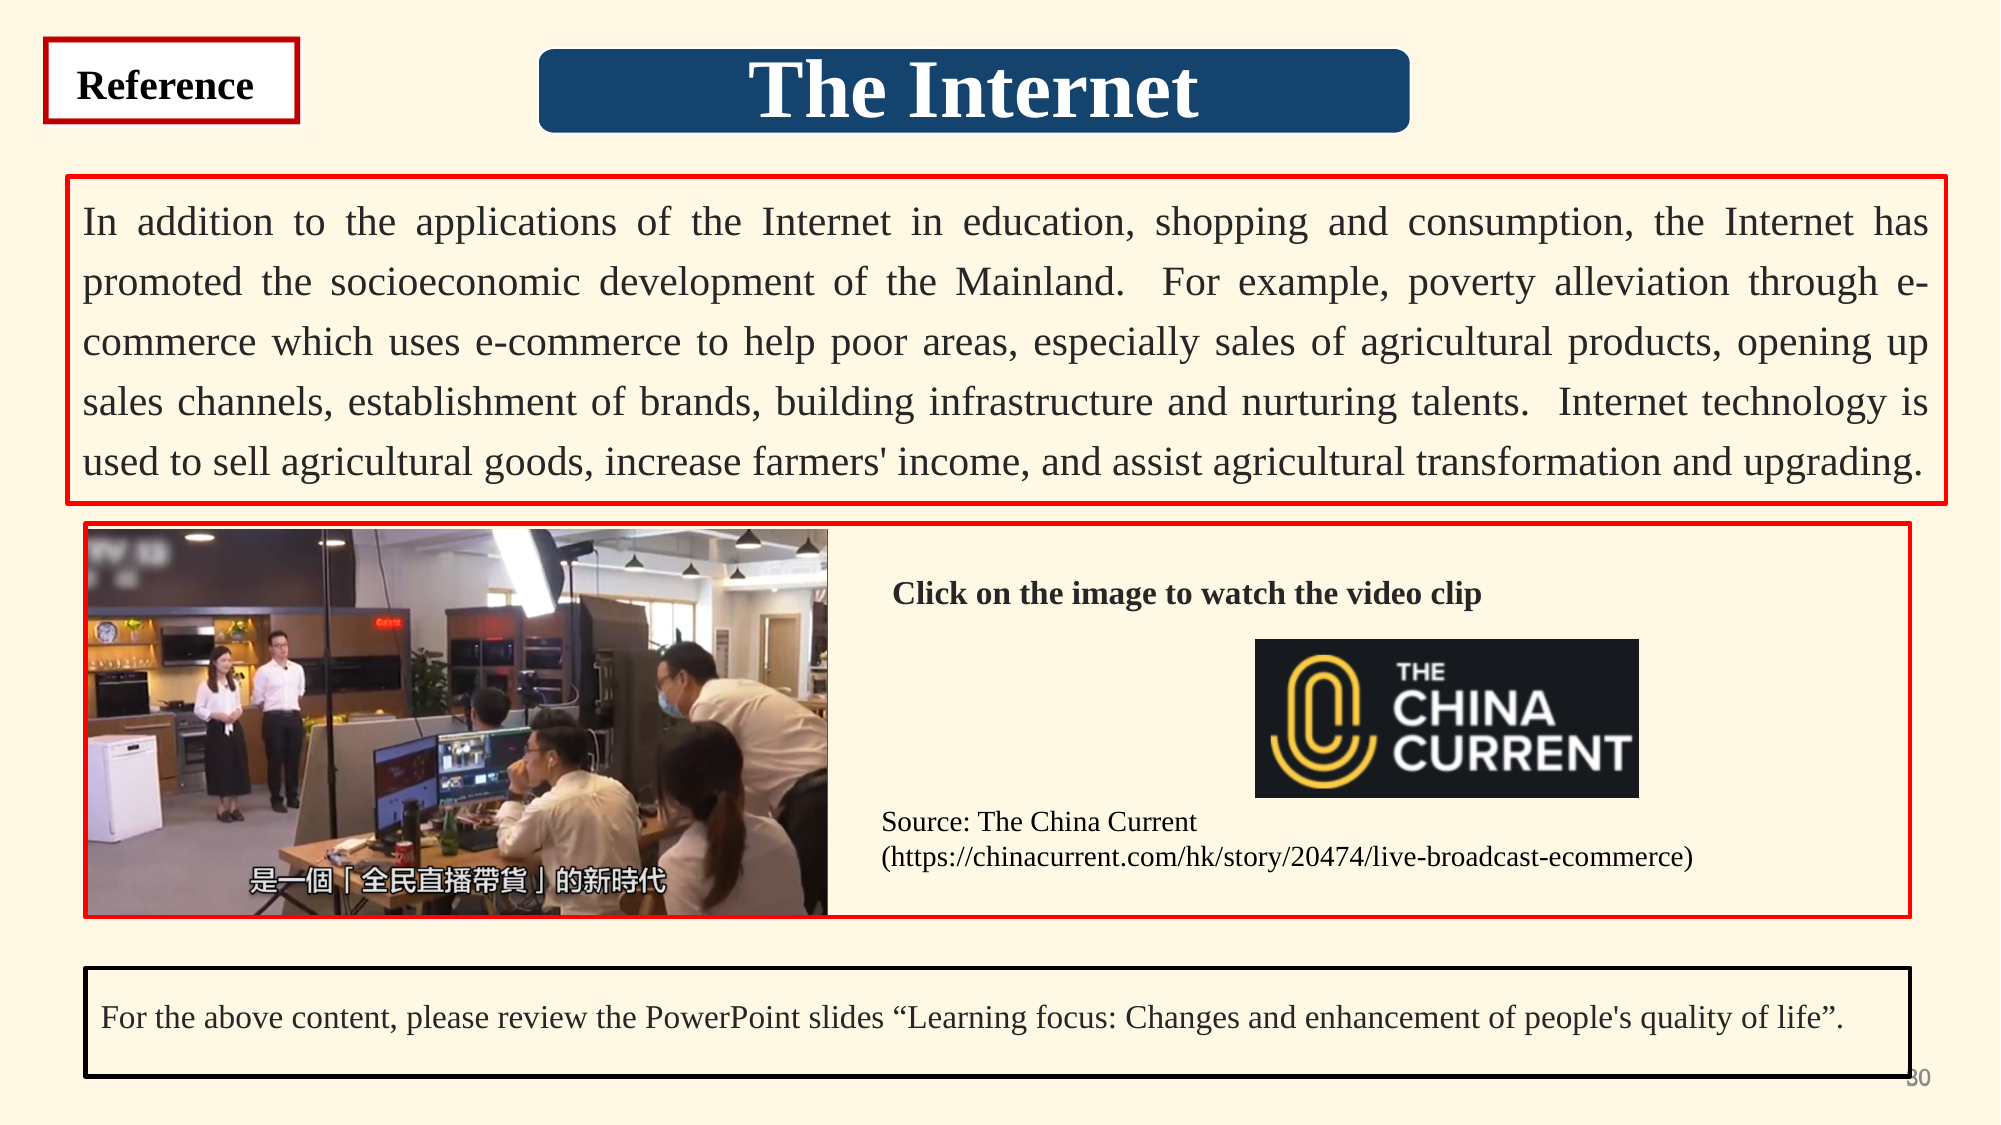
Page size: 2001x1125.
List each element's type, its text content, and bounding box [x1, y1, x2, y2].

text_box For the above content, please review the PowerPoint slides “Learning focus: Changes and enhancement of people's quality of life”. [85, 967, 1911, 1077]
picture [43, 32, 306, 129]
picture [85, 528, 828, 918]
text_box Click on the image to watch the video clip [85, 523, 1911, 918]
slide_number 30 [1496, 1046, 1947, 1107]
text_box Source: The China Current (https://chinacurrent.com/hk/story/20474/live-broadcast-ecommerce) [866, 795, 1842, 881]
text_box The Internet [537, 47, 1411, 134]
text_box In addition to the applications of the Internet in education, shopping and consumption, the Internet has promoted the socioeconomic development of the Mainland. For example, poverty alleviation through e-commerce which uses e-commerce to help poor areas, especially sales of agricultural products, opening up sales channels, establishment of brands, building infrastructure and nurturing talents. Internet technology is used to sell agricultural goods, increase farmers' income, and assist agricultural transformation and upgrading. [67, 176, 1947, 504]
picture [1254, 639, 1639, 799]
